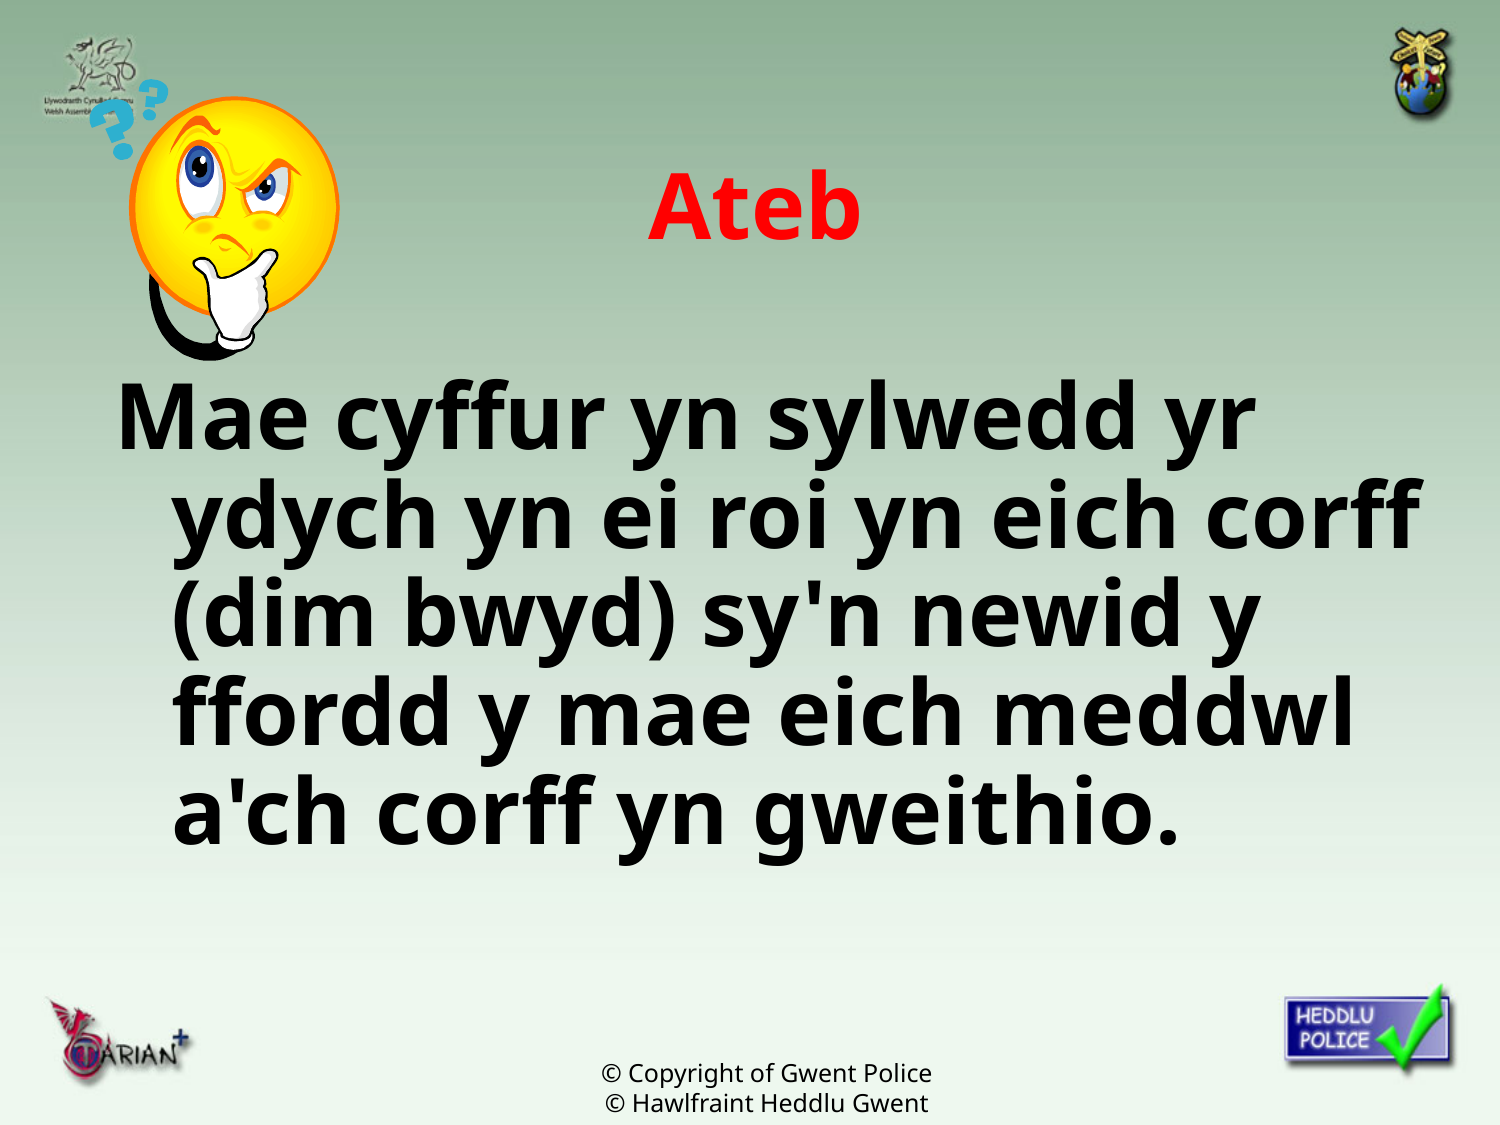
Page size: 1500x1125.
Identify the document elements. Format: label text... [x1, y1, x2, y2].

text_box © Copyright of Gwent Police © Hawlfraint Heddlu Gwent [513, 1049, 1021, 1125]
title Ateb [341, 77, 1425, 266]
list Mae cyffur yn sylwedd yr ydych yn ei roi yn eich corff (dim bwyd) sy'n newid y ffordd y mae eich meddwl a'ch corff yn gweithio. [99, 362, 1438, 1025]
picture [0, 0, 1500, 1125]
